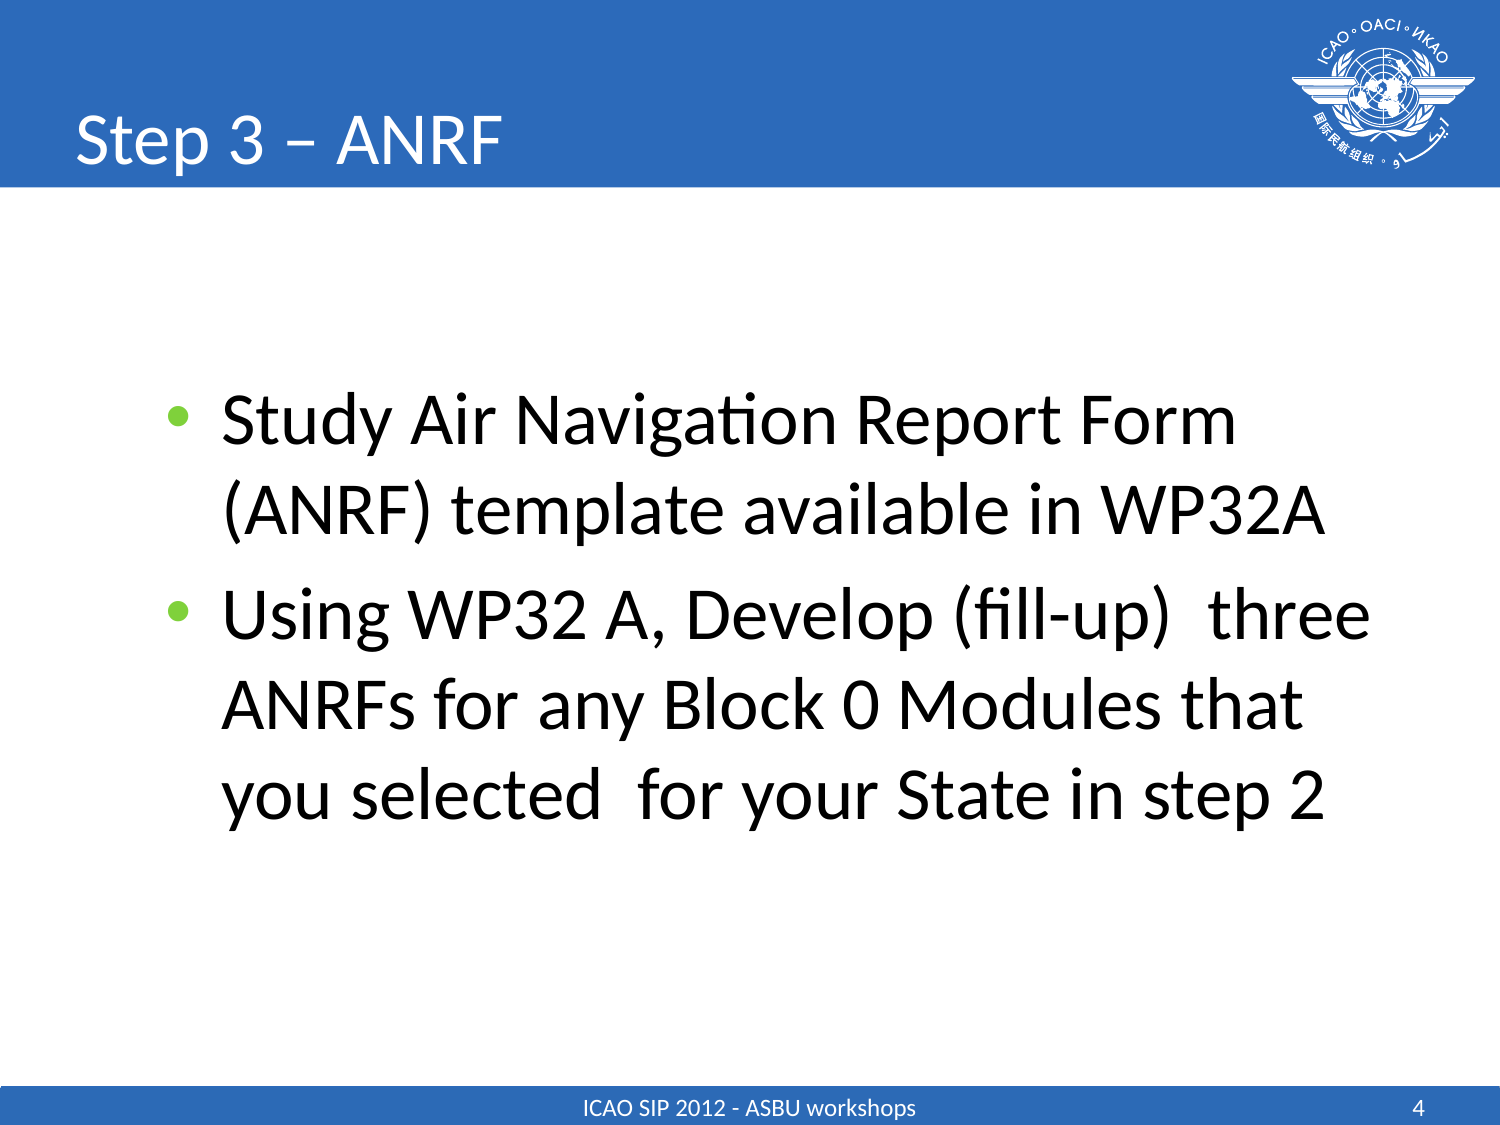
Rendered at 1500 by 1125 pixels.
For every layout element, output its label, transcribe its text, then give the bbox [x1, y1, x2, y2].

footer ICAO SIP 2012 - ASBU workshops [212, 1087, 1288, 1125]
title Step 3 – ANRF [0, 0, 1500, 188]
slide_number 4 [1288, 1087, 1500, 1125]
list Study Air Navigation Report Form (ANRF) template available in WP32A Using WP32 A, Develop (fill-up) three ANRFs for any Block 0 Modules that you selected for your State in step 2 [150, 362, 1413, 900]
